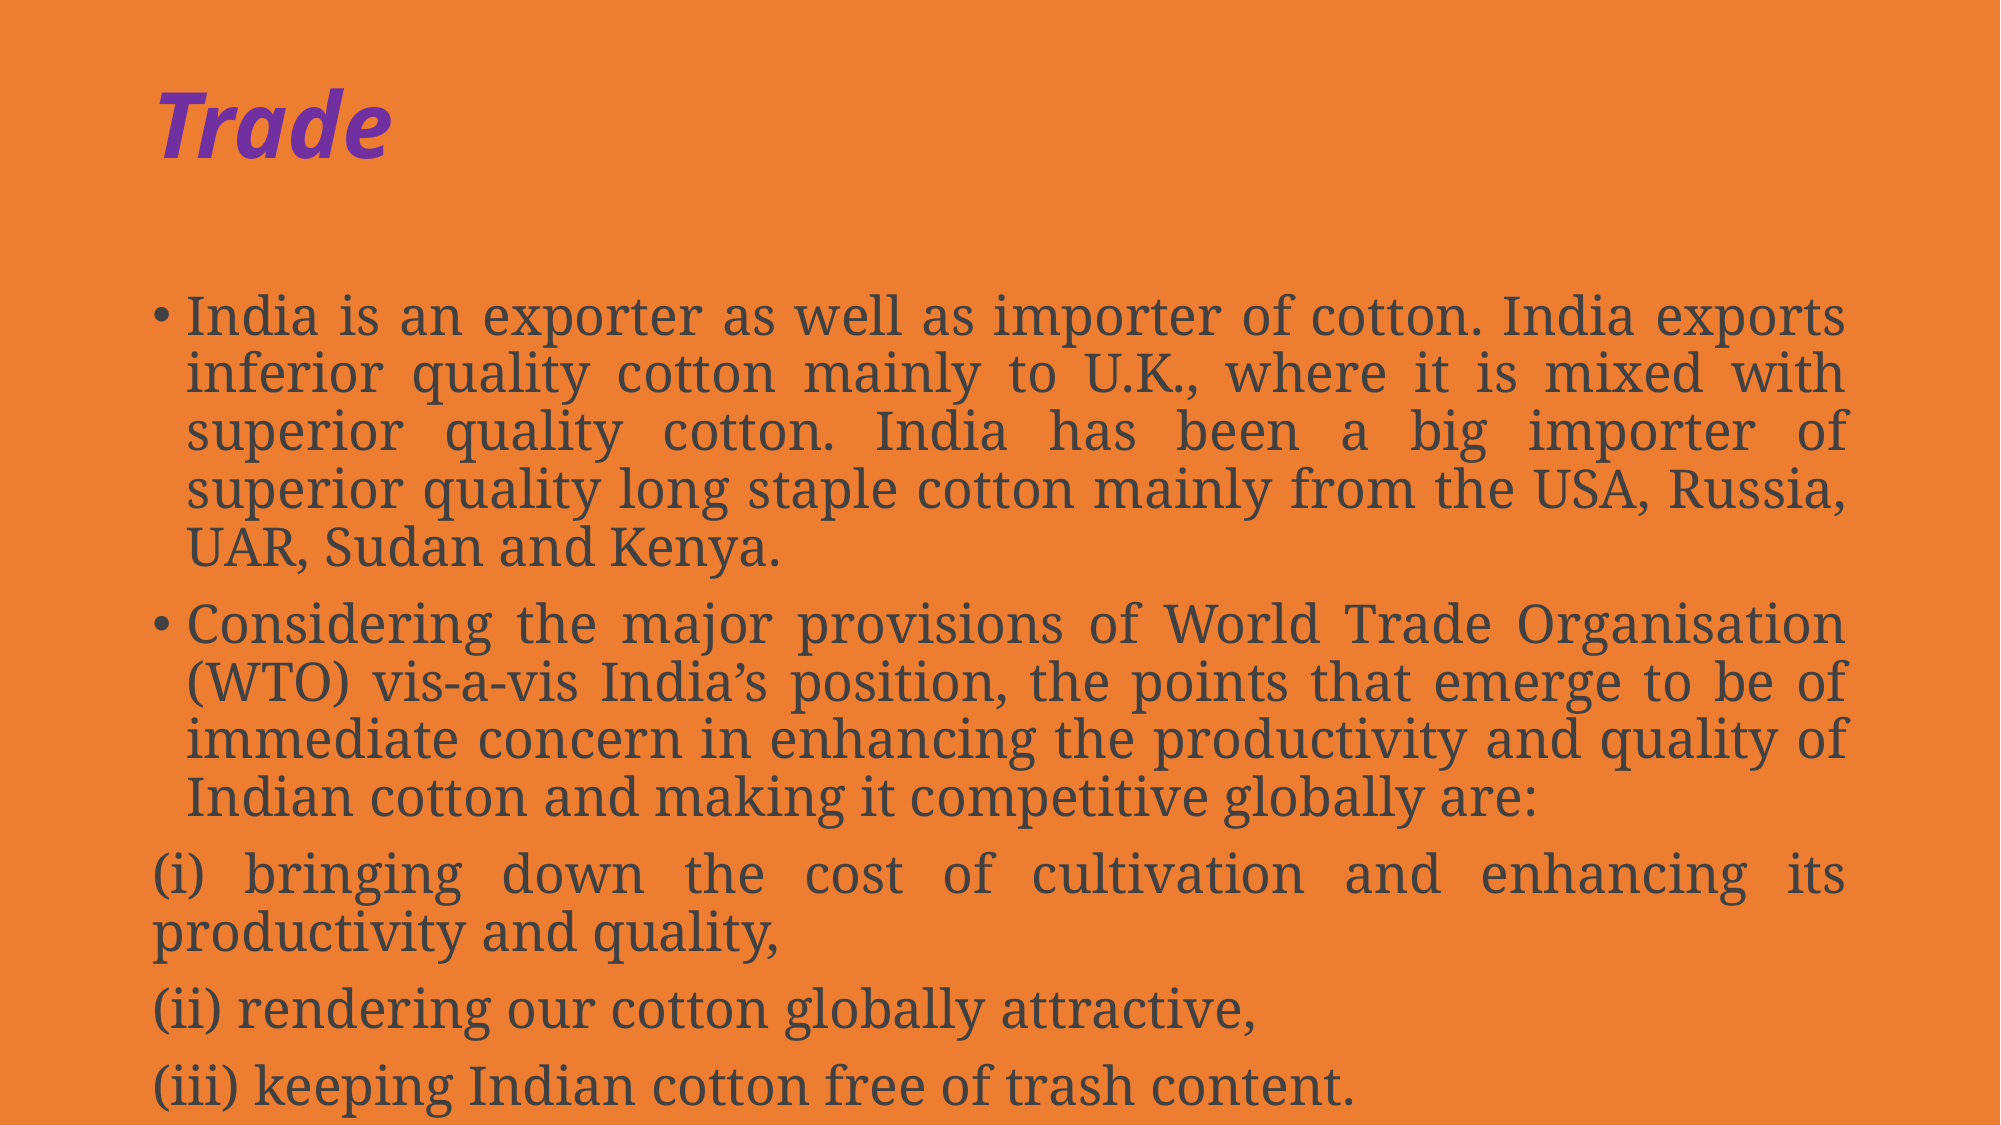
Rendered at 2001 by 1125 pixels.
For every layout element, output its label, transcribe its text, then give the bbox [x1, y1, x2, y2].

title Trade [137, 59, 1863, 197]
list India is an exporter as well as importer of cotton. India exports inferior quality cotton mainly to U.K., where it is mixed with superior quality cotton. India has been a big importer of superior quality long staple cotton mainly from the USA, Russia, UAR, Sudan and Kenya. Considering the major provisions of World Trade Organisation (WTO) vis-a-vis India’s position, the points that emerge to be of immediate concern in enhancing the productivity and quality of Indian cotton and making it competitive globally are: (i) bringing down the cost of cultivation and enhancing its productivity and quality, (ii) rendering our cotton globally attractive, (iii) keeping Indian cotton free of trash content. [137, 197, 1863, 1125]
